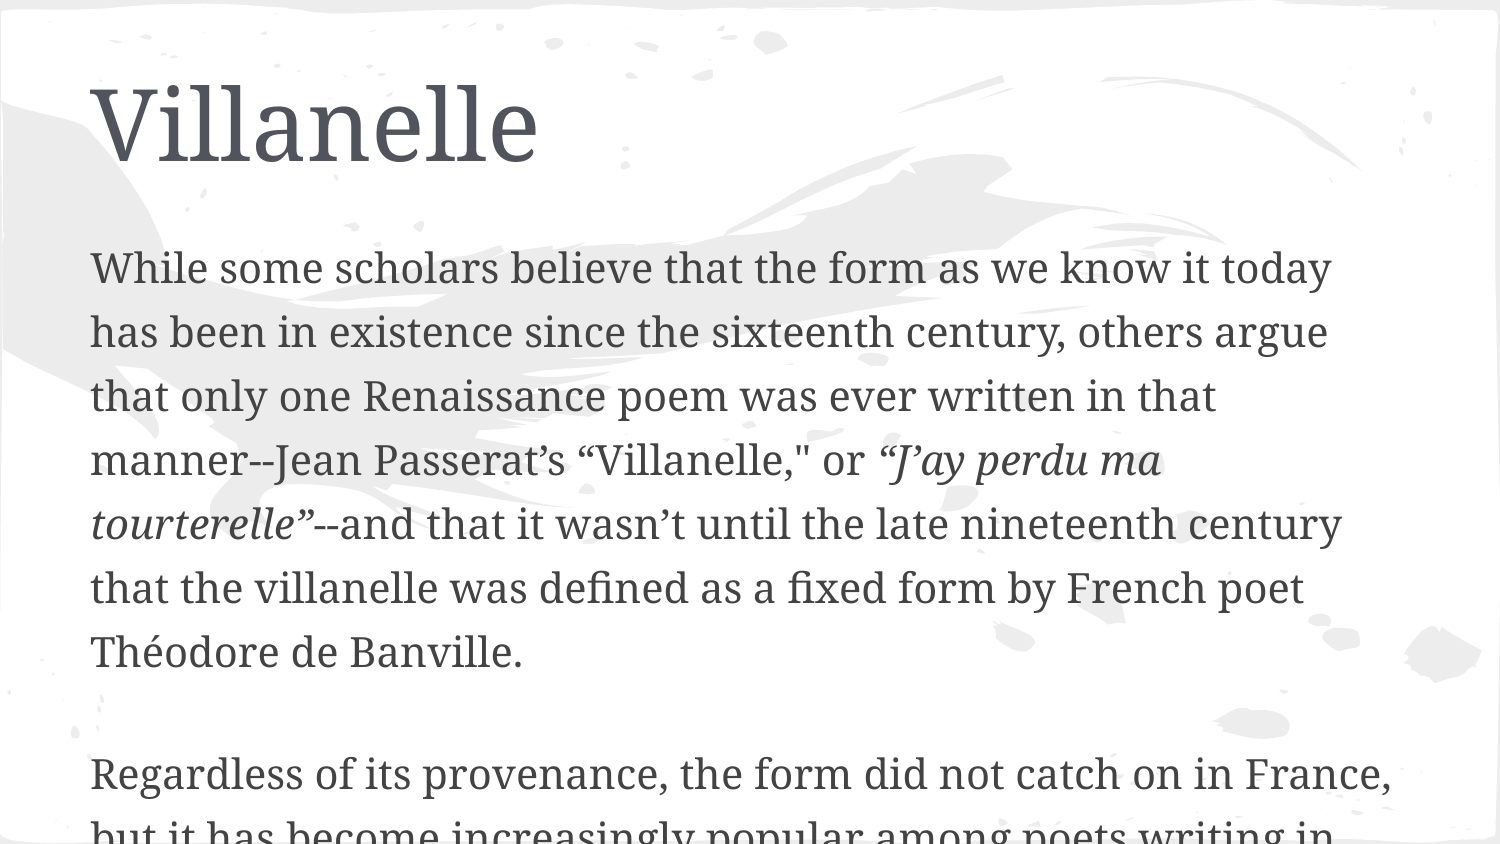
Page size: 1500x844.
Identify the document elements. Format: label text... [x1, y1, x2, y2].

title Villanelle [75, 25, 1425, 197]
list While some scholars believe that the form as we know it today has been in existence since the sixteenth century, others argue that only one Renaissance poem was ever written in that manner--Jean Passerat’s “Villanelle," or “J’ay perdu ma tourterelle”--and that it wasn’t until the late nineteenth century that the villanelle was defined as a fixed form by French poet Théodore de Banville. Regardless of its provenance, the form did not catch on in France, but it has become increasingly popular among poets writing in English. [75, 212, 1425, 808]
